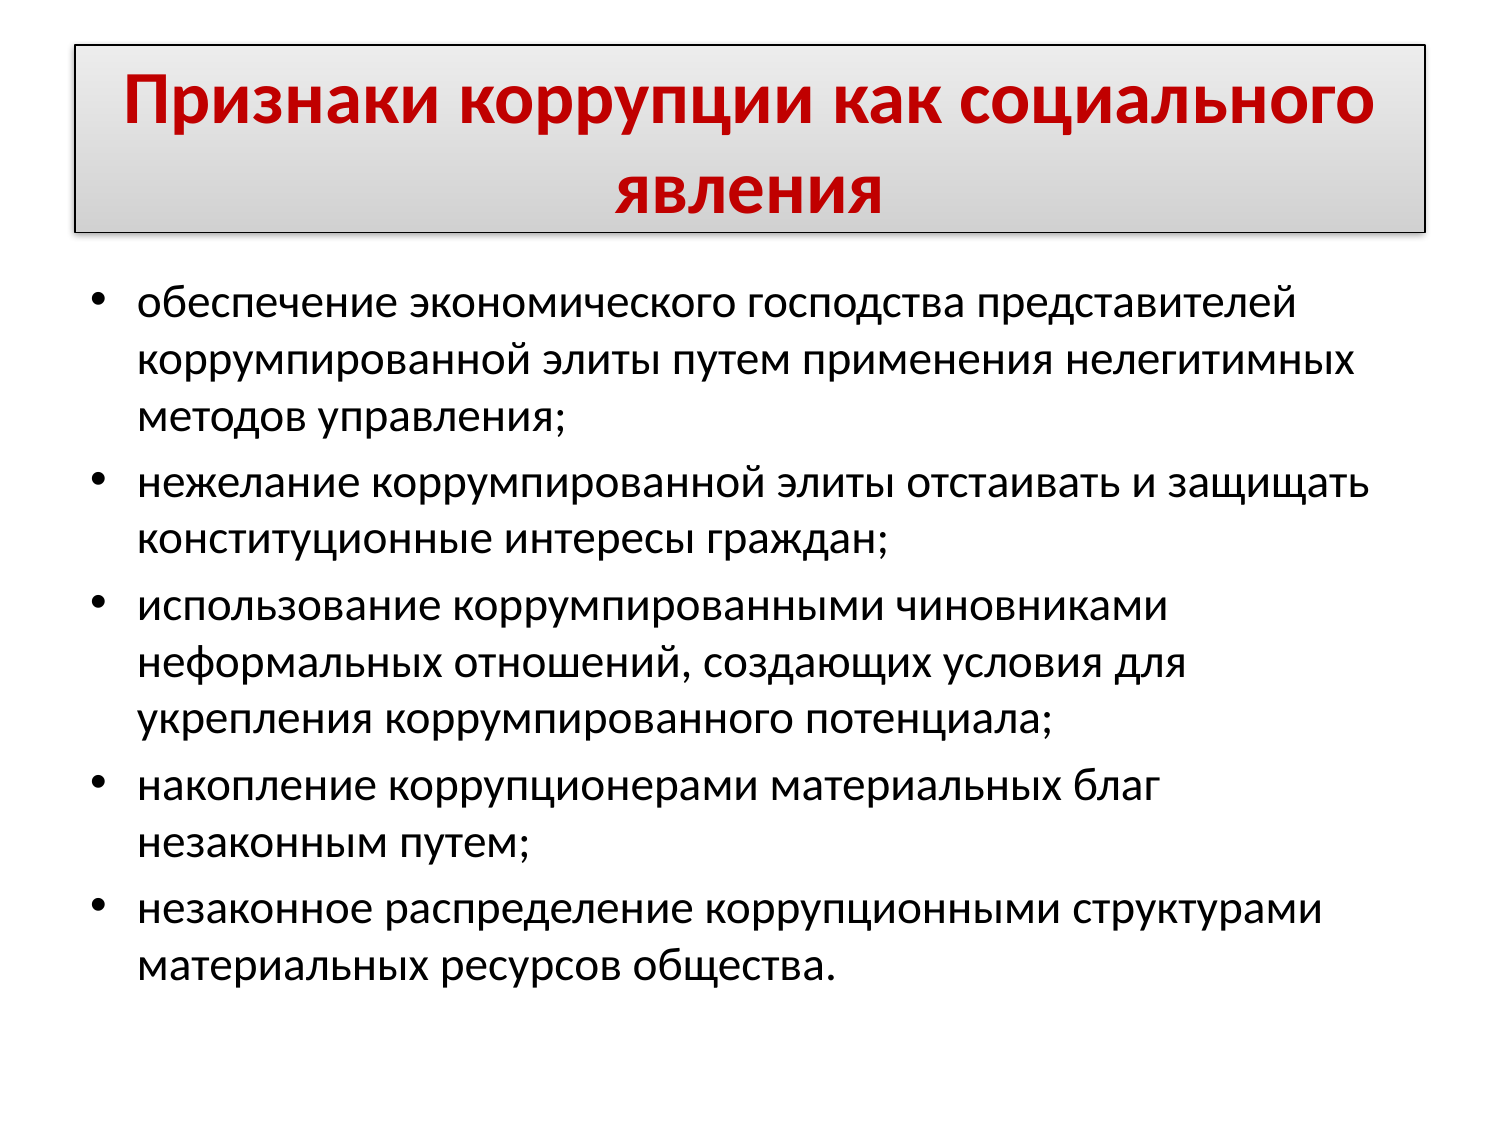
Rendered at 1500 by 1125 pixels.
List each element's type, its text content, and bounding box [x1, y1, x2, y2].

title Признаки коррупции как социального явления [74, 44, 1426, 233]
list обеспечение экономического господства представителей коррумпированной элиты путем применения нелегитимных методов управления; нежелание коррумпированной элиты отстаивать и защищать конституционные интересы граждан; использование коррумпированными чиновниками неформальных отношений, создающих условия для укрепления коррумпированного потенциала; накопление коррупционерами материальных благ незаконным путем; незаконное распределение коррупционными структурами материальных ресурсов общества. [75, 262, 1425, 1005]
